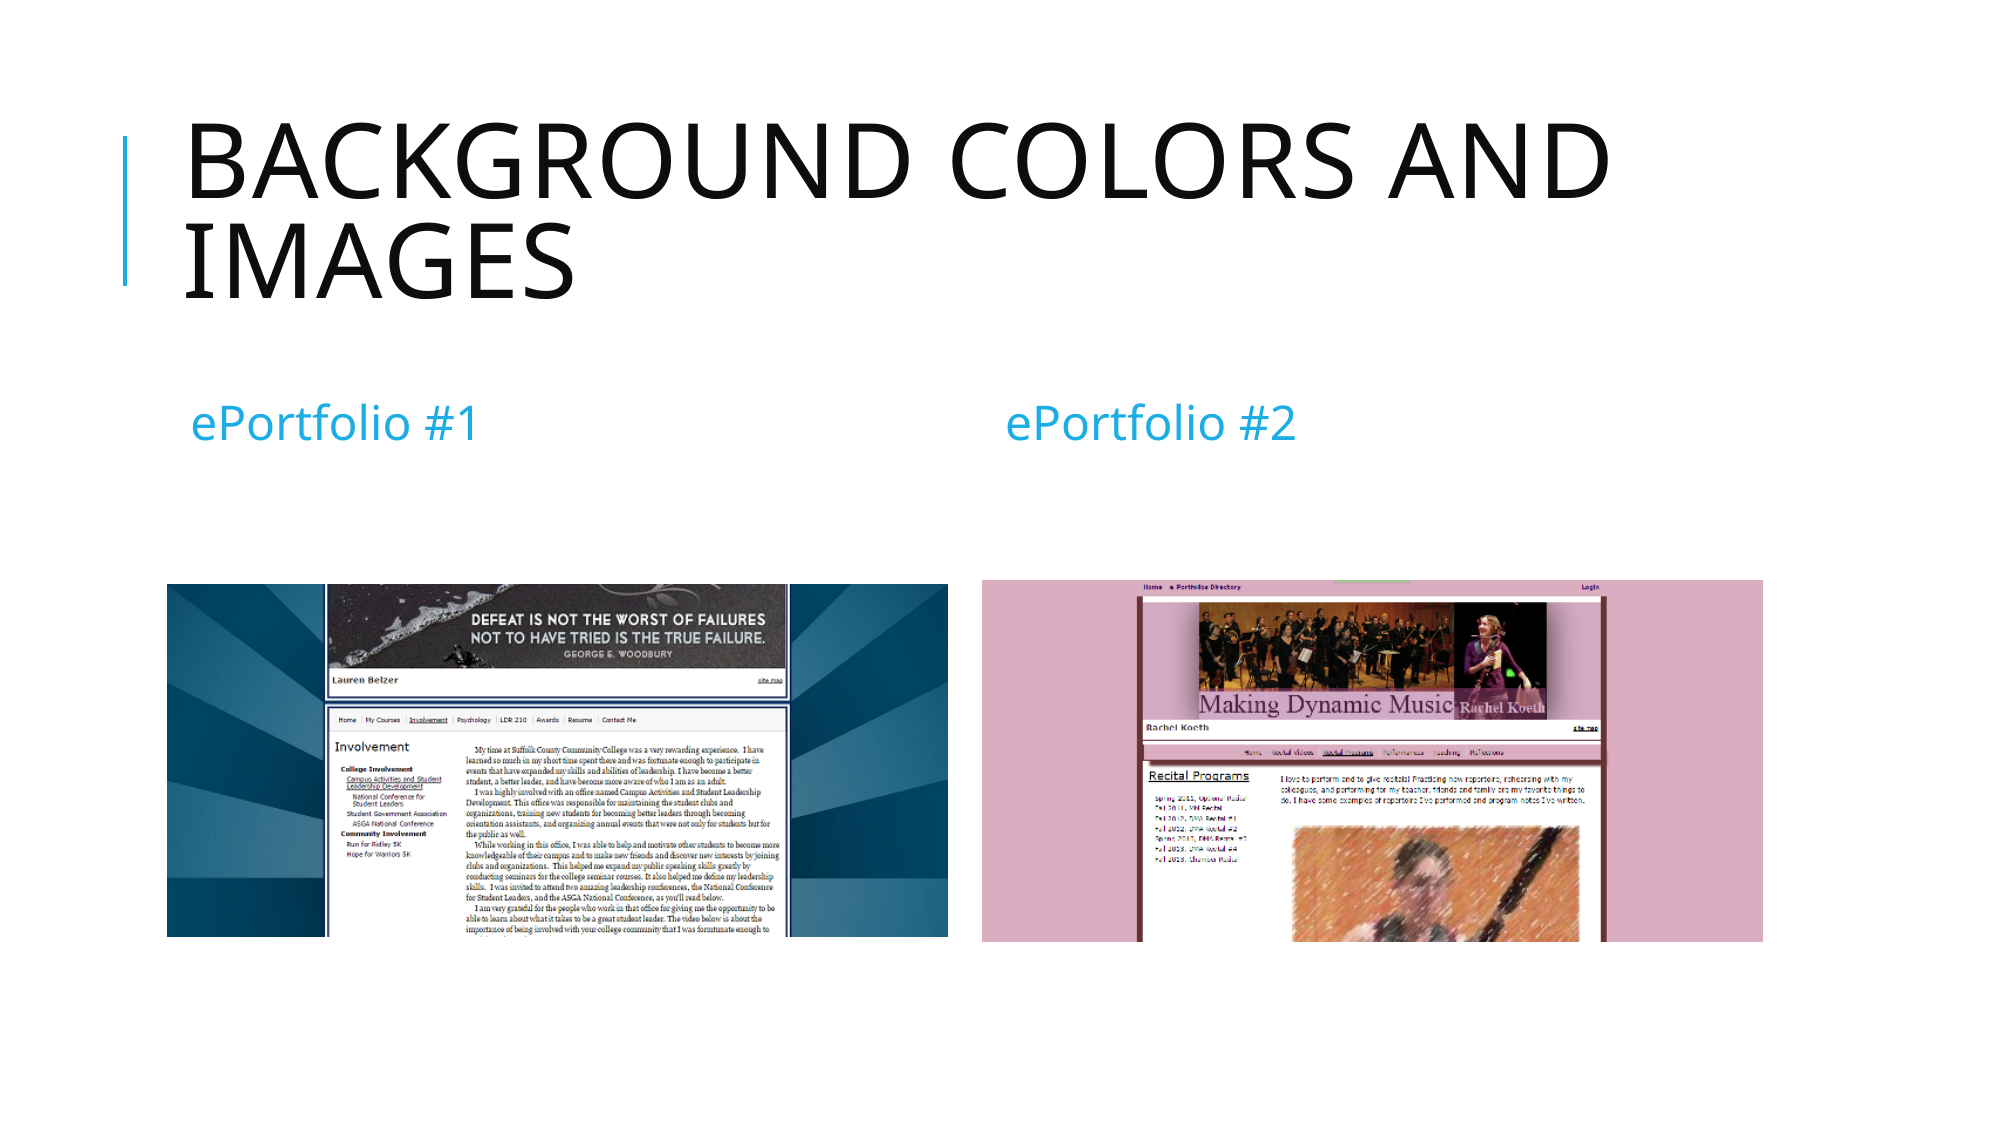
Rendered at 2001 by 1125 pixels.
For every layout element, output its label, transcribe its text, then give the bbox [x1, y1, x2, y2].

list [167, 584, 949, 937]
title Background Colors and Images [168, 96, 1763, 342]
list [982, 579, 1763, 942]
list ePortfolio #1 [168, 357, 948, 493]
list ePortfolio #2 [982, 357, 1763, 493]
